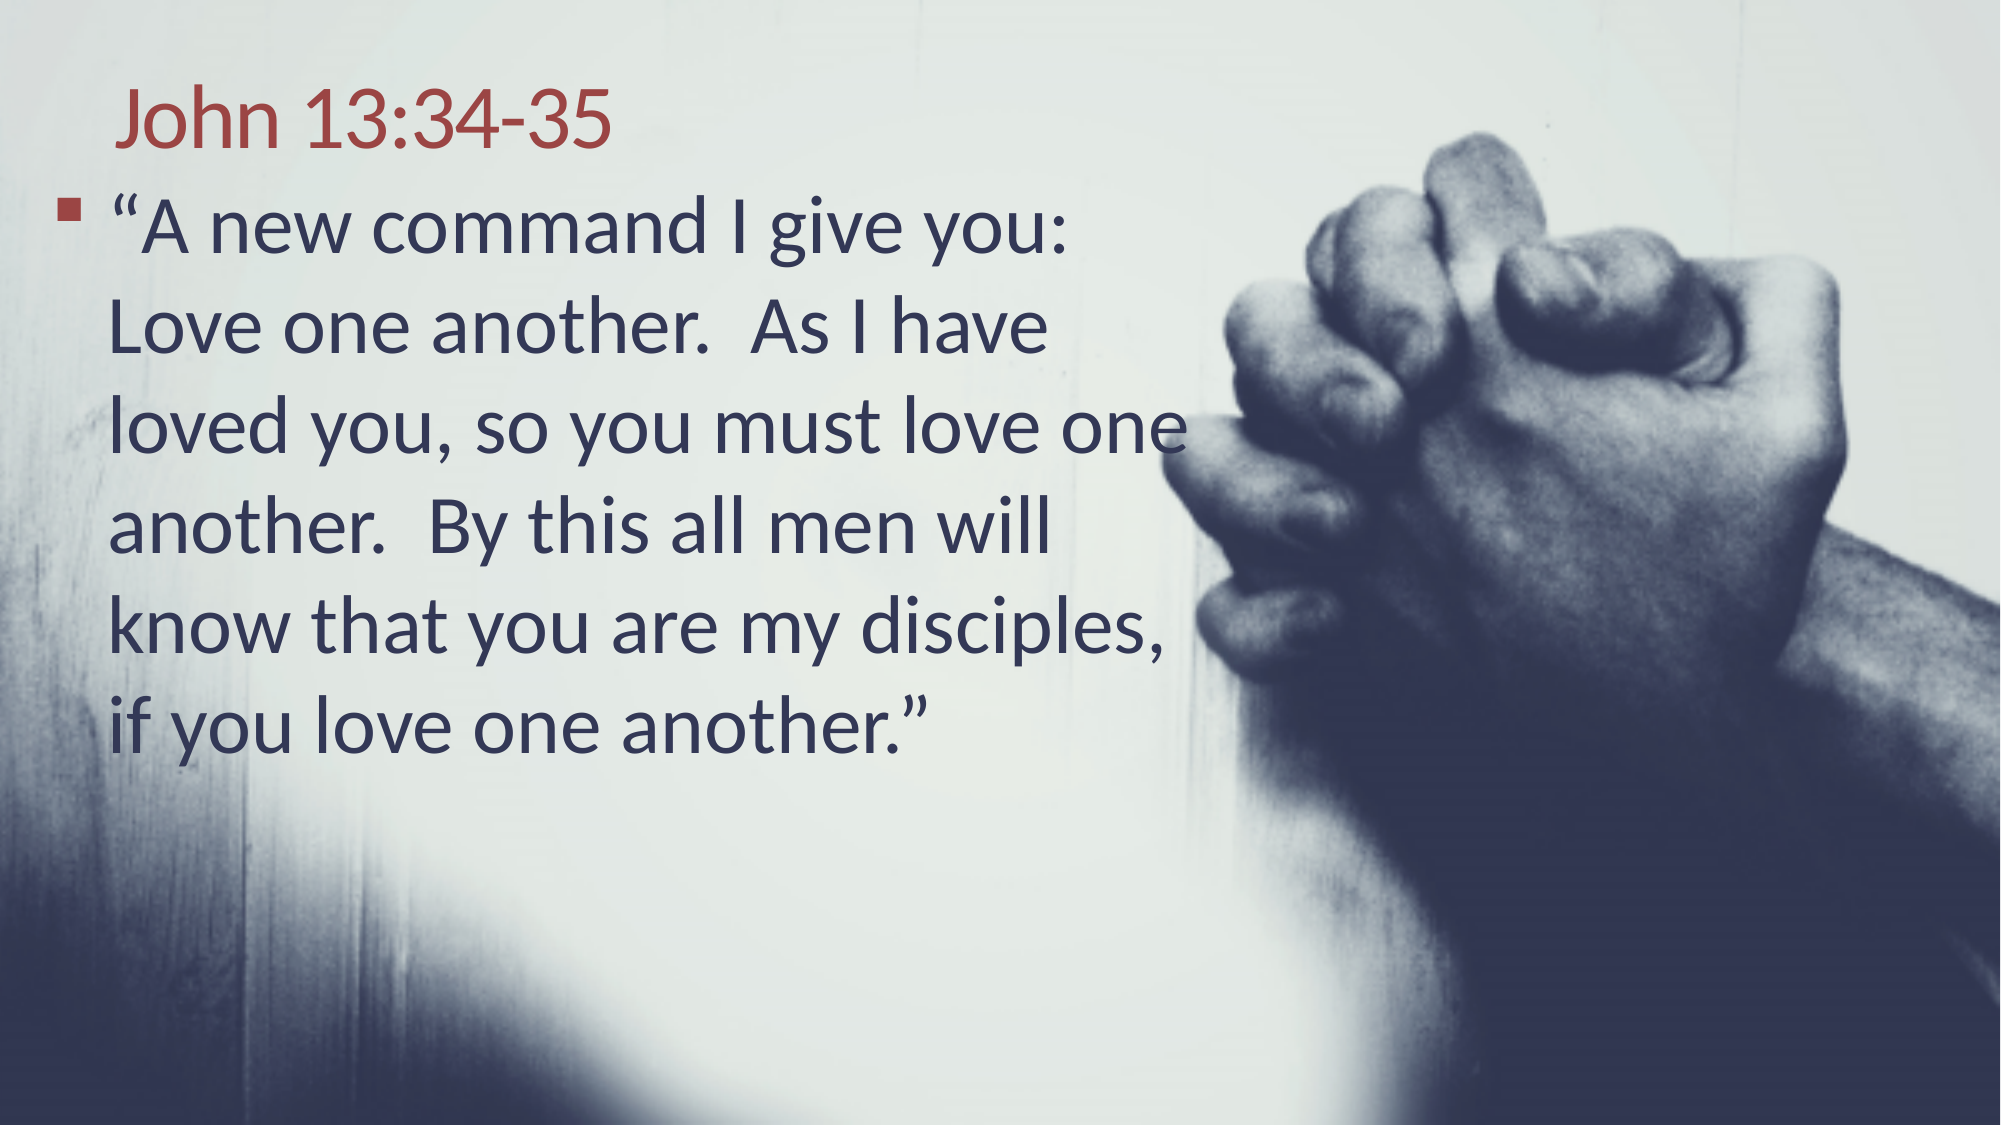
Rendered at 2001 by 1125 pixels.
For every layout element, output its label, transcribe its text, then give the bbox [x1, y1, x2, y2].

title John 13:34-35 [99, 50, 1800, 200]
list “A new command I give you: Love one another. As I have loved you, so you must love one another. By this all men will know that you are my disciples, if you love one another.” [24, 162, 1213, 800]
picture [0, 0, 2001, 1125]
